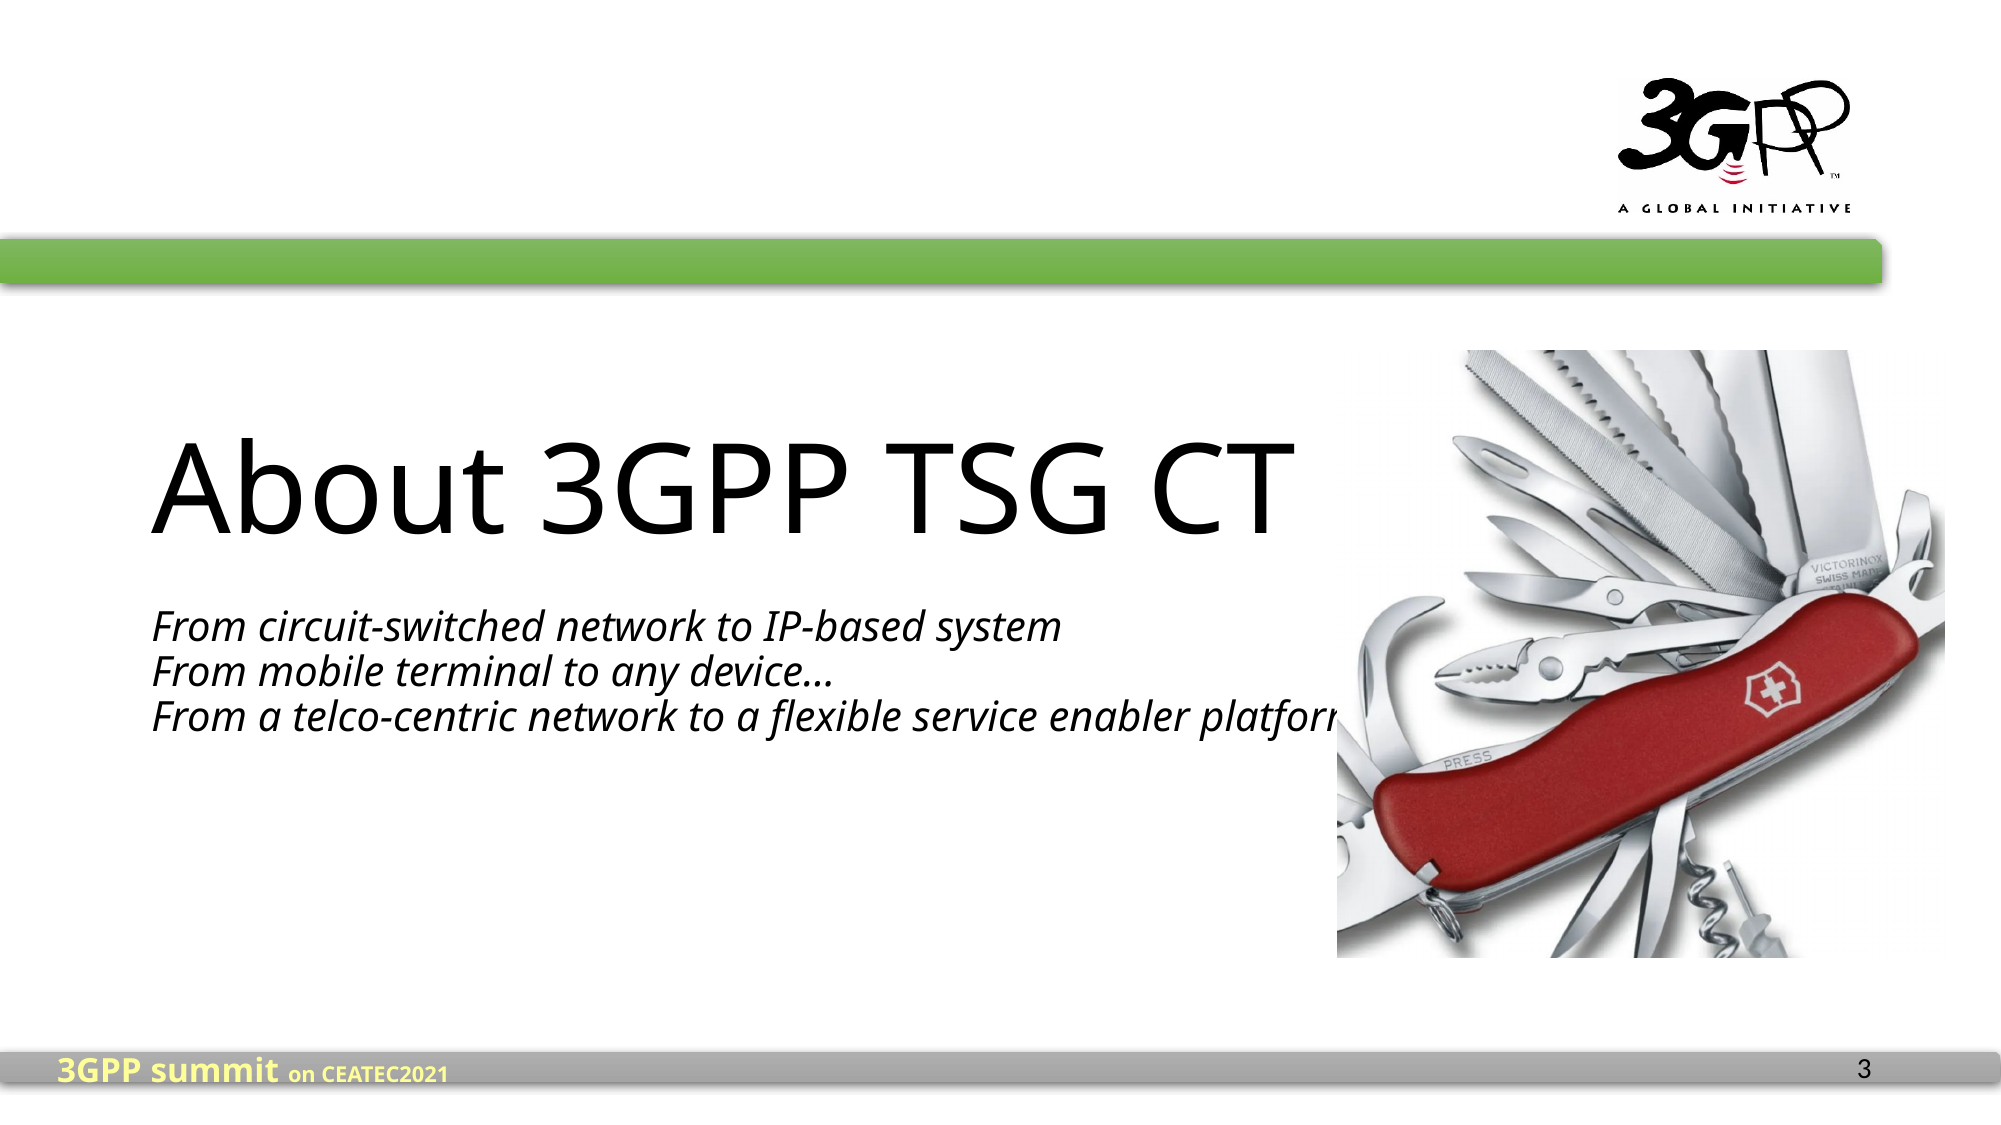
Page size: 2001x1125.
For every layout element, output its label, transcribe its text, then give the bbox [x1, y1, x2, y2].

title About 3GPP TSG CT From circuit-switched network to IP-based system From mobile terminal to any device… From a telco-centric network to a flexible service enabler platform… [136, 280, 1862, 749]
picture [1618, 78, 1850, 213]
picture [1337, 350, 1945, 958]
